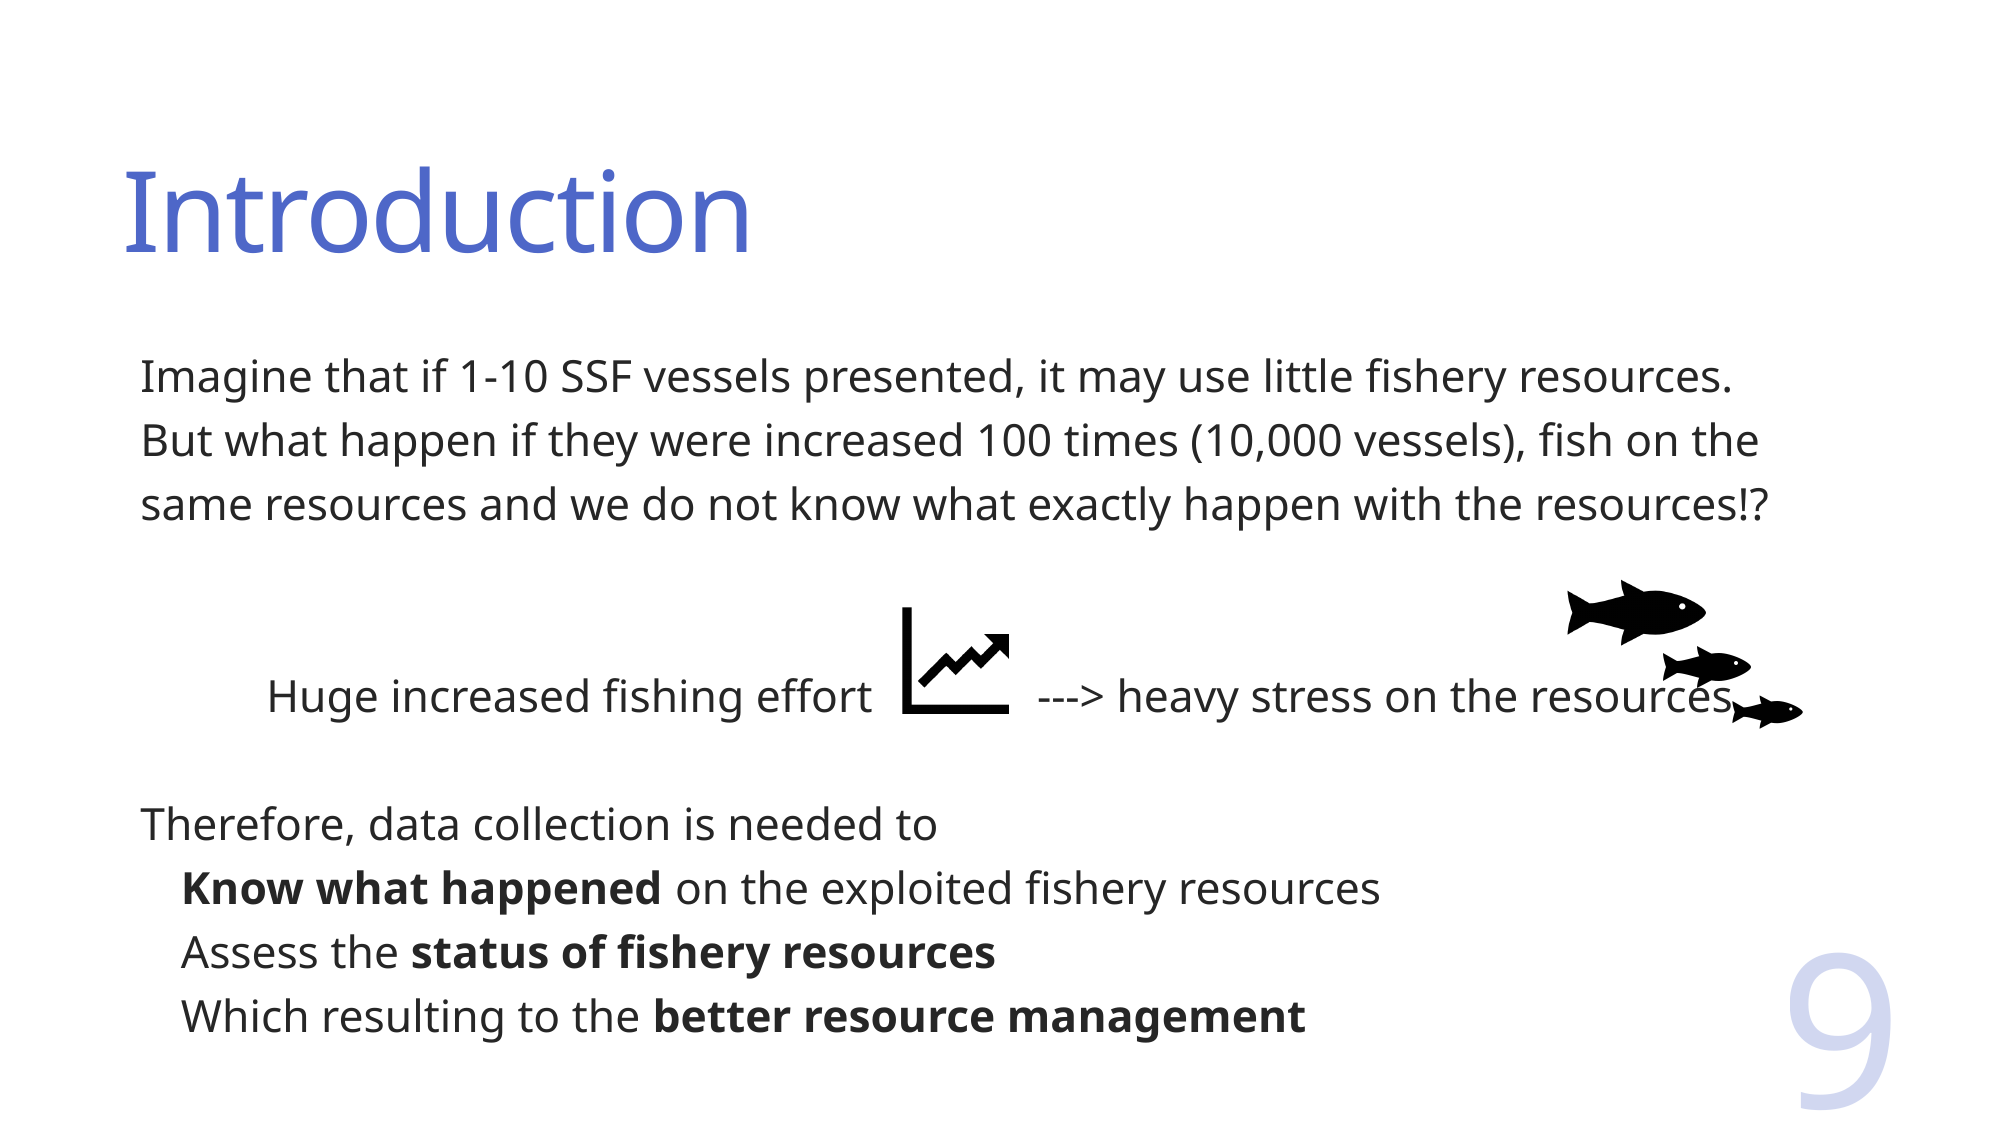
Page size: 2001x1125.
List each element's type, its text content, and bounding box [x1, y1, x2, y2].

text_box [1561, 537, 1806, 750]
title Introduction [107, 81, 1875, 354]
list Imagine that if 1-10 SSF vessels presented, it may use little fishery resources. But what happen if they were increased 100 times (10,000 vessels), fish on the same resources and we do not know what exactly happen with the resources!? Huge increased fishing effort ---> heavy stress on the resources Therefore, data collection is needed to Know what happened on the exploited fishery resources Assess the status of fishery resources Which resulting to the better resource management [111, 329, 1876, 1061]
picture [880, 585, 1031, 736]
slide_number 9 [1437, 963, 1918, 1125]
